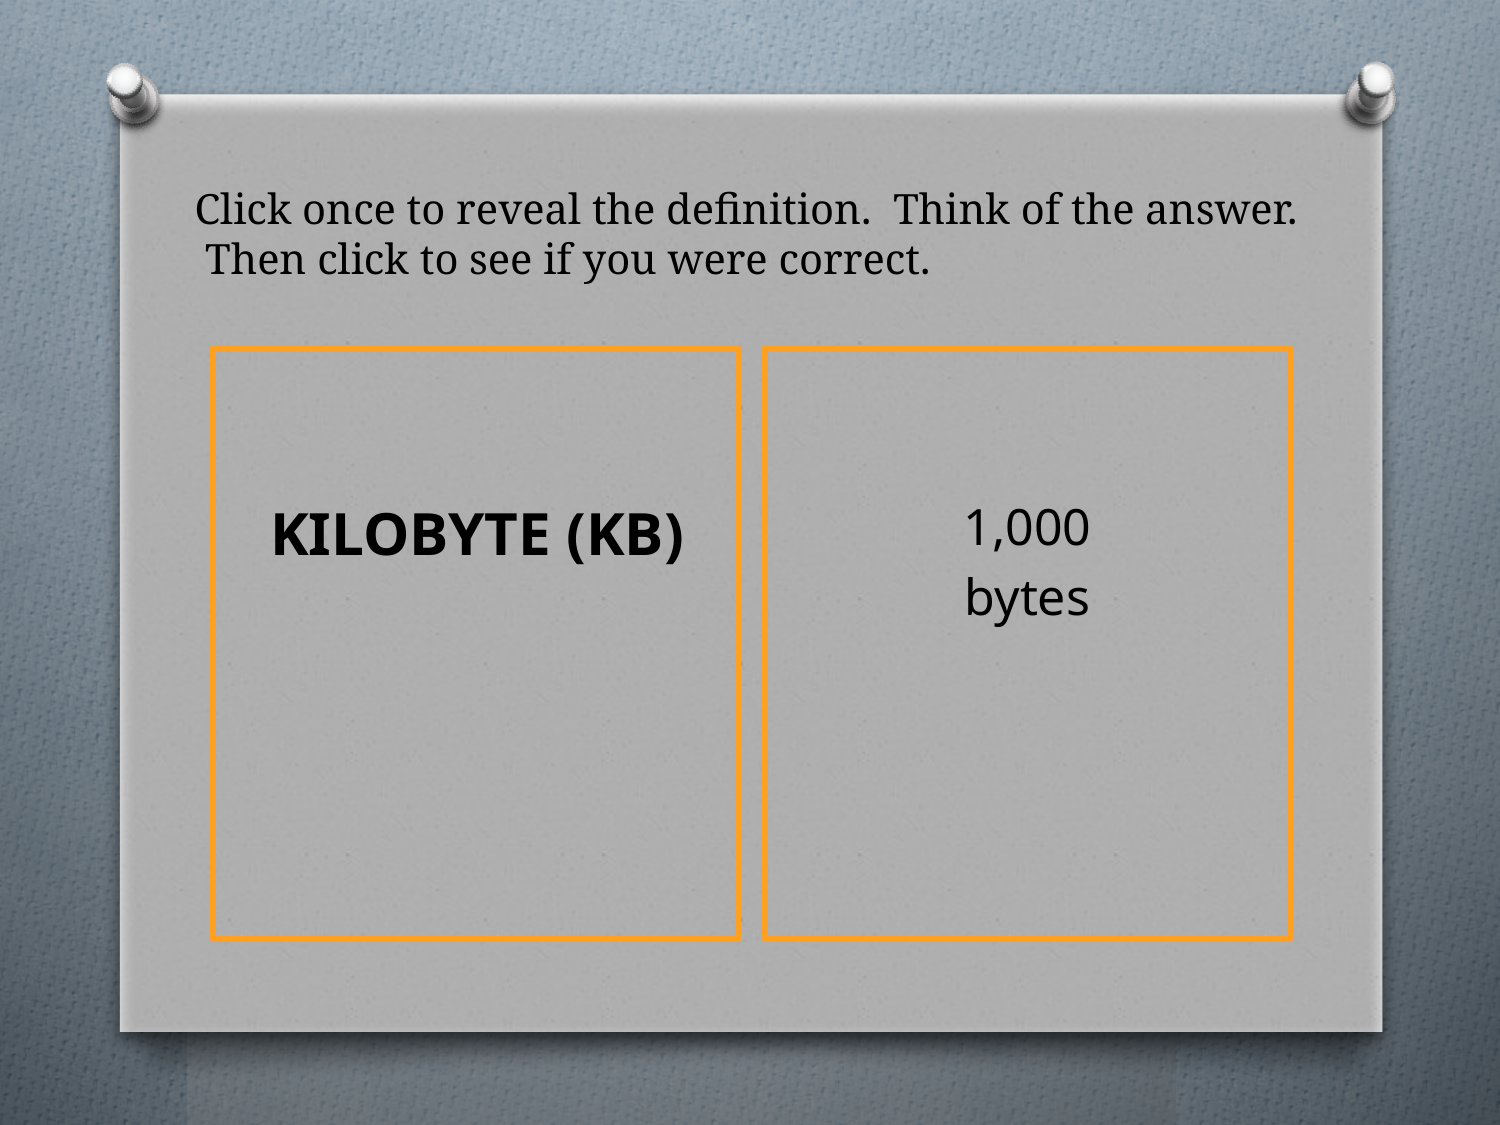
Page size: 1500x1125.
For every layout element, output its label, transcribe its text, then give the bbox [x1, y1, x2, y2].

title Click once to reveal the definition. Think of the answer. Then click to see if you were correct. [179, 134, 1323, 332]
picture [75, 29, 198, 153]
list KILOBYTE (KB) [213, 348, 738, 939]
list 1,000 bytes [765, 347, 1290, 939]
picture [1317, 35, 1439, 156]
